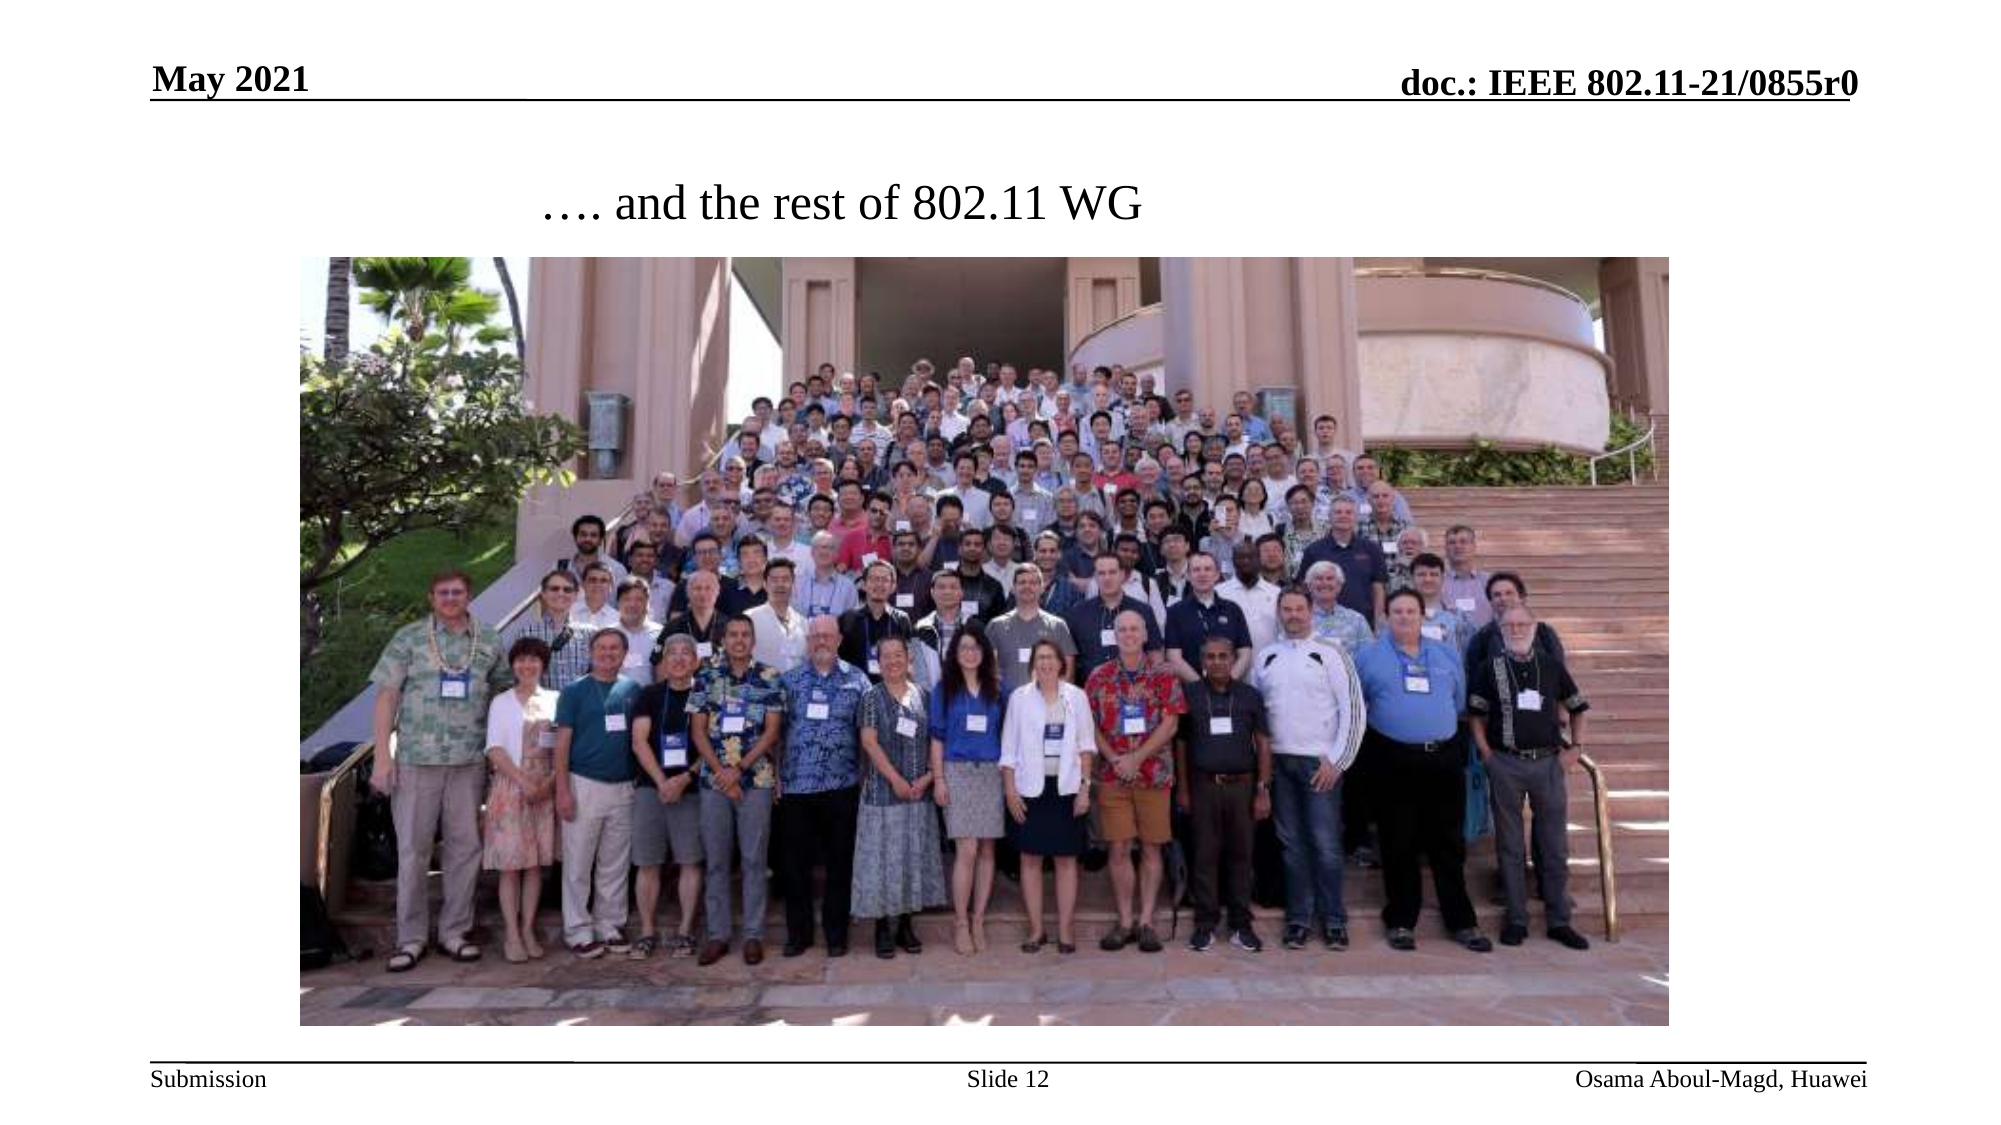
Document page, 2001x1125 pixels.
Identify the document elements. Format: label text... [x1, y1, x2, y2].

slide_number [152, 54, 563, 100]
slide_number Slide 12 [950, 1061, 1067, 1123]
footer Osama Aboul-Magd, Huawei [1171, 1061, 1869, 1093]
text_box …. and the rest of 802.11 WG [525, 162, 1313, 238]
picture [299, 257, 1669, 1026]
